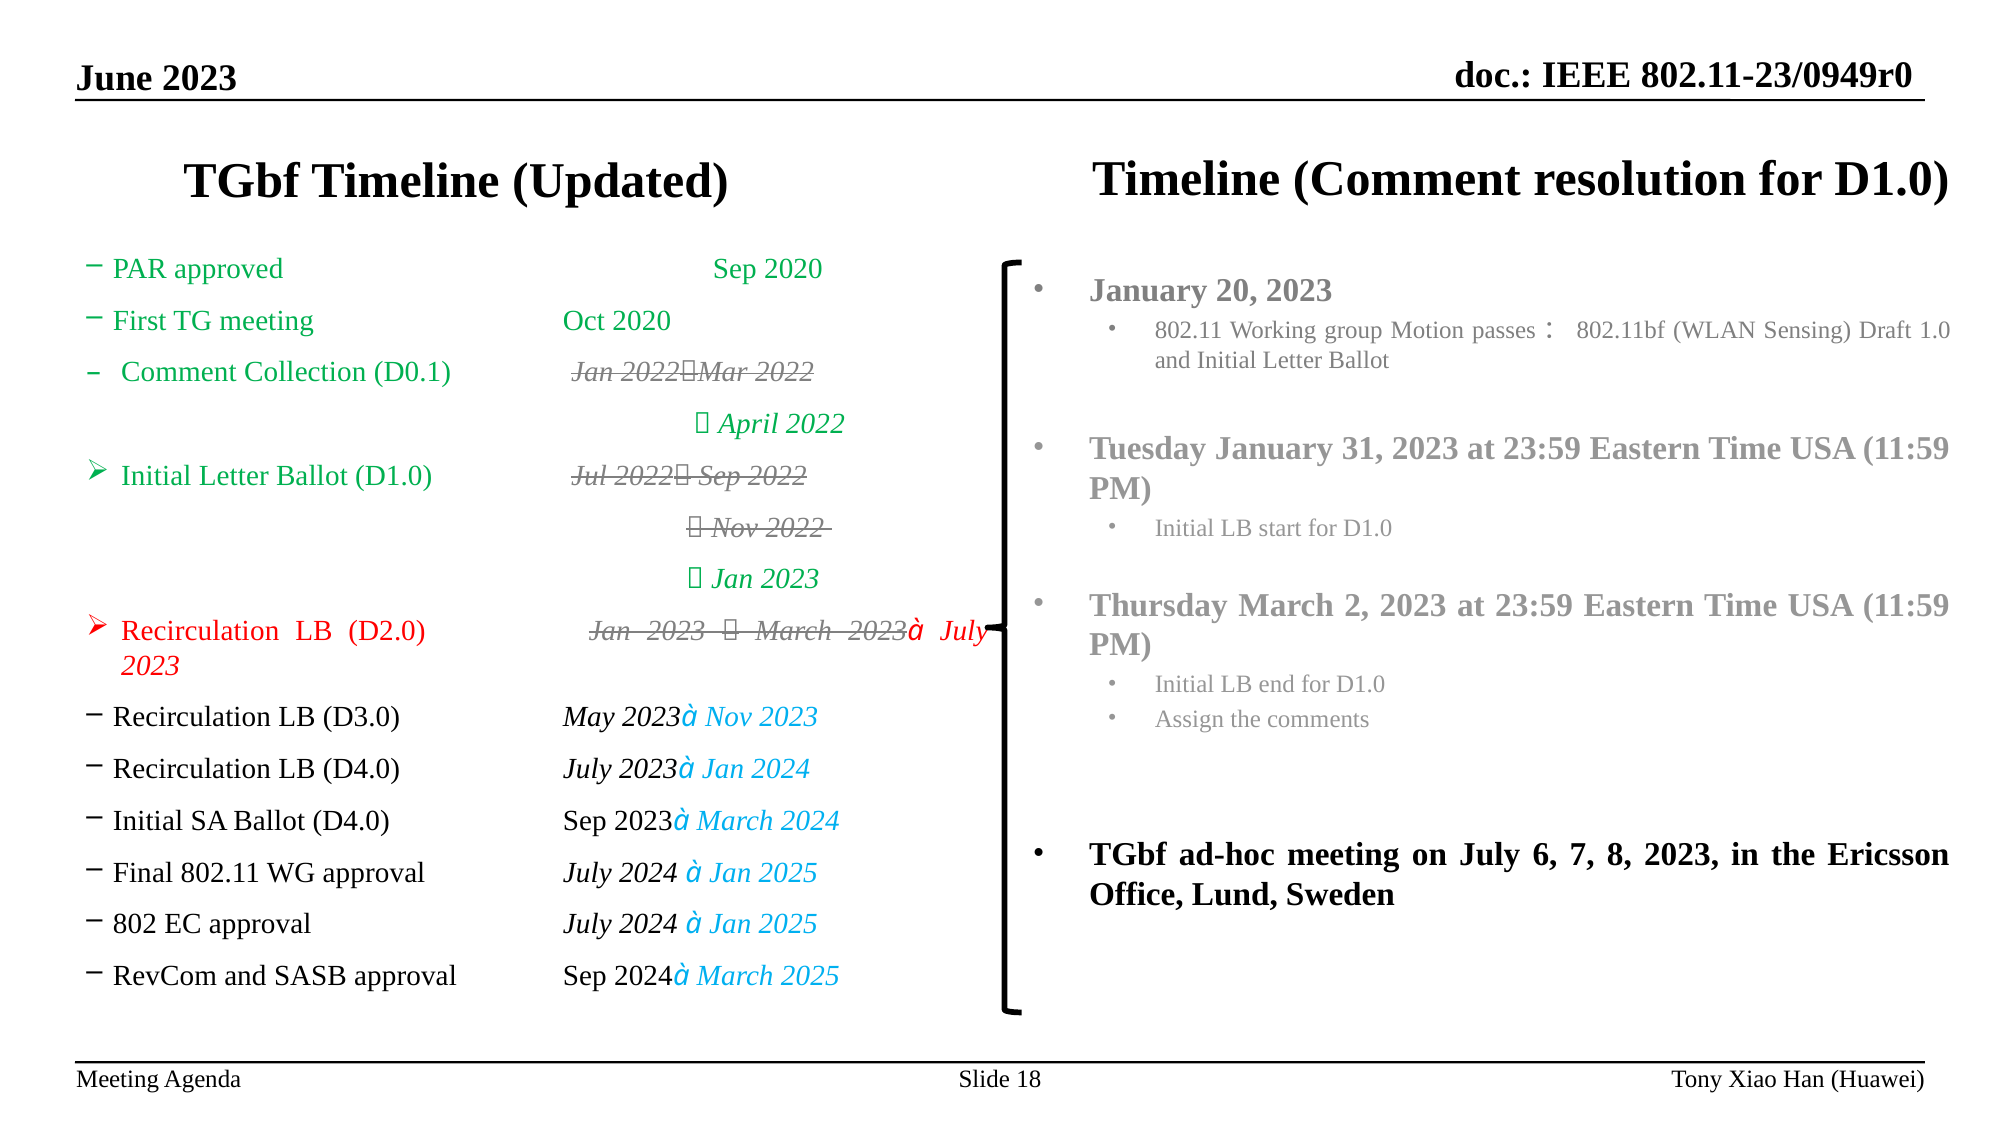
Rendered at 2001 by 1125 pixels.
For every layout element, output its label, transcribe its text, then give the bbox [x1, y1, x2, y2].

text_box [987, 262, 1022, 1013]
text_box Timeline (Comment resolution for D1.0) [1067, 141, 1975, 209]
title TGbf Timeline (Updated) [75, 139, 838, 215]
text_box PAR approved Sep 2020 First TG meeting Oct 2020 Comment Collection (D0.1) Jan 2022Mar 2022  April 2022 Initial Letter Ballot (D1.0) Jul 2022 Sep 2022  Nov 2022  Jan 2023 Recirculation LB (D2.0) Jan 2023  March 2023à July 2023 Recirculation LB (D3.0) May 2023à Nov 2023 Recirculation LB (D4.0) July 2023à Jan 2024 Initial SA Ballot (D4.0) Sep 2023à March 2024 Final 802.11 WG approval July 2024 à Jan 2025 802 EC approval July 2024 à Jan 2025 RevCom and SASB approval Sep 2024à March 2025 [75, 243, 1000, 1051]
text_box January 20, 2023 802.11 Working group Motion passes：802.11bf (WLAN Sensing) Draft 1.0 and Initial Letter Ballot Tuesday January 31, 2023 at 23:59 Eastern Time USA (11:59 PM) Initial LB start for D1.0 Thursday March 2, 2023 at 23:59 Eastern Time USA (11:59 PM) Initial LB end for D1.0 Assign the comments TGbf ad-hoc meeting on July 6, 7, 8, 2023, in the Ericsson Office, Lund, Sweden [1021, 262, 1963, 1063]
